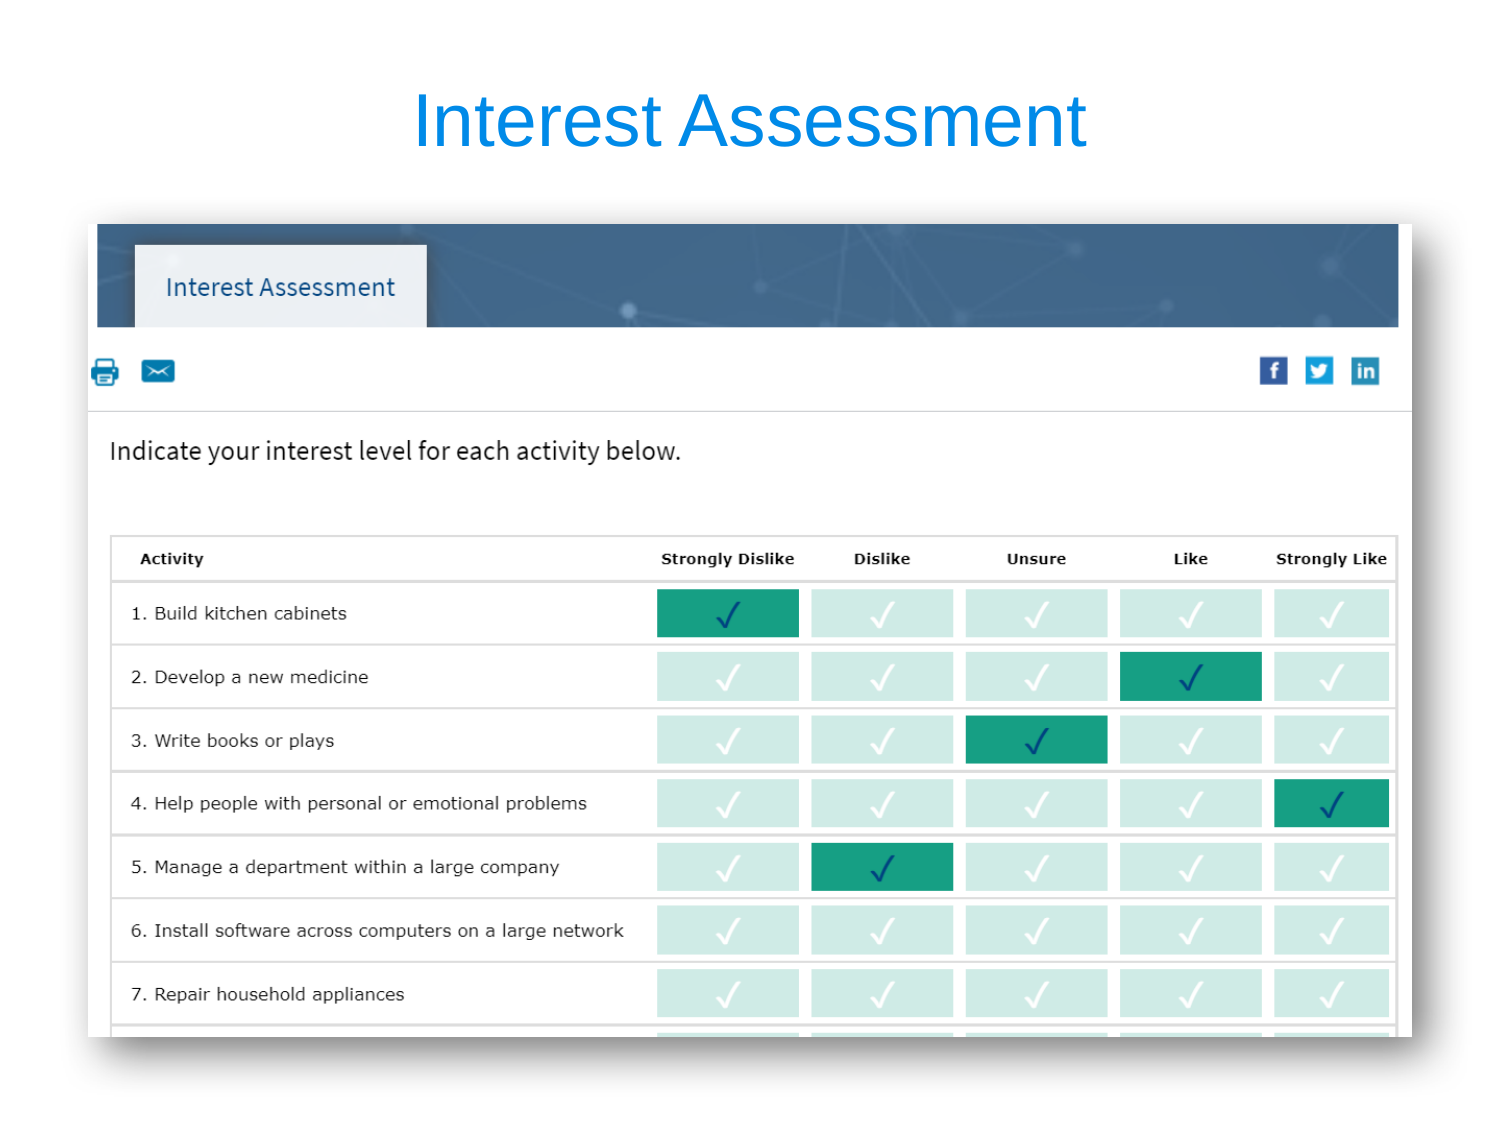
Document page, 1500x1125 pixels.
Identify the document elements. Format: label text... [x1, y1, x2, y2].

title Interest Assessment [74, 45, 1426, 188]
picture [88, 224, 1412, 1037]
